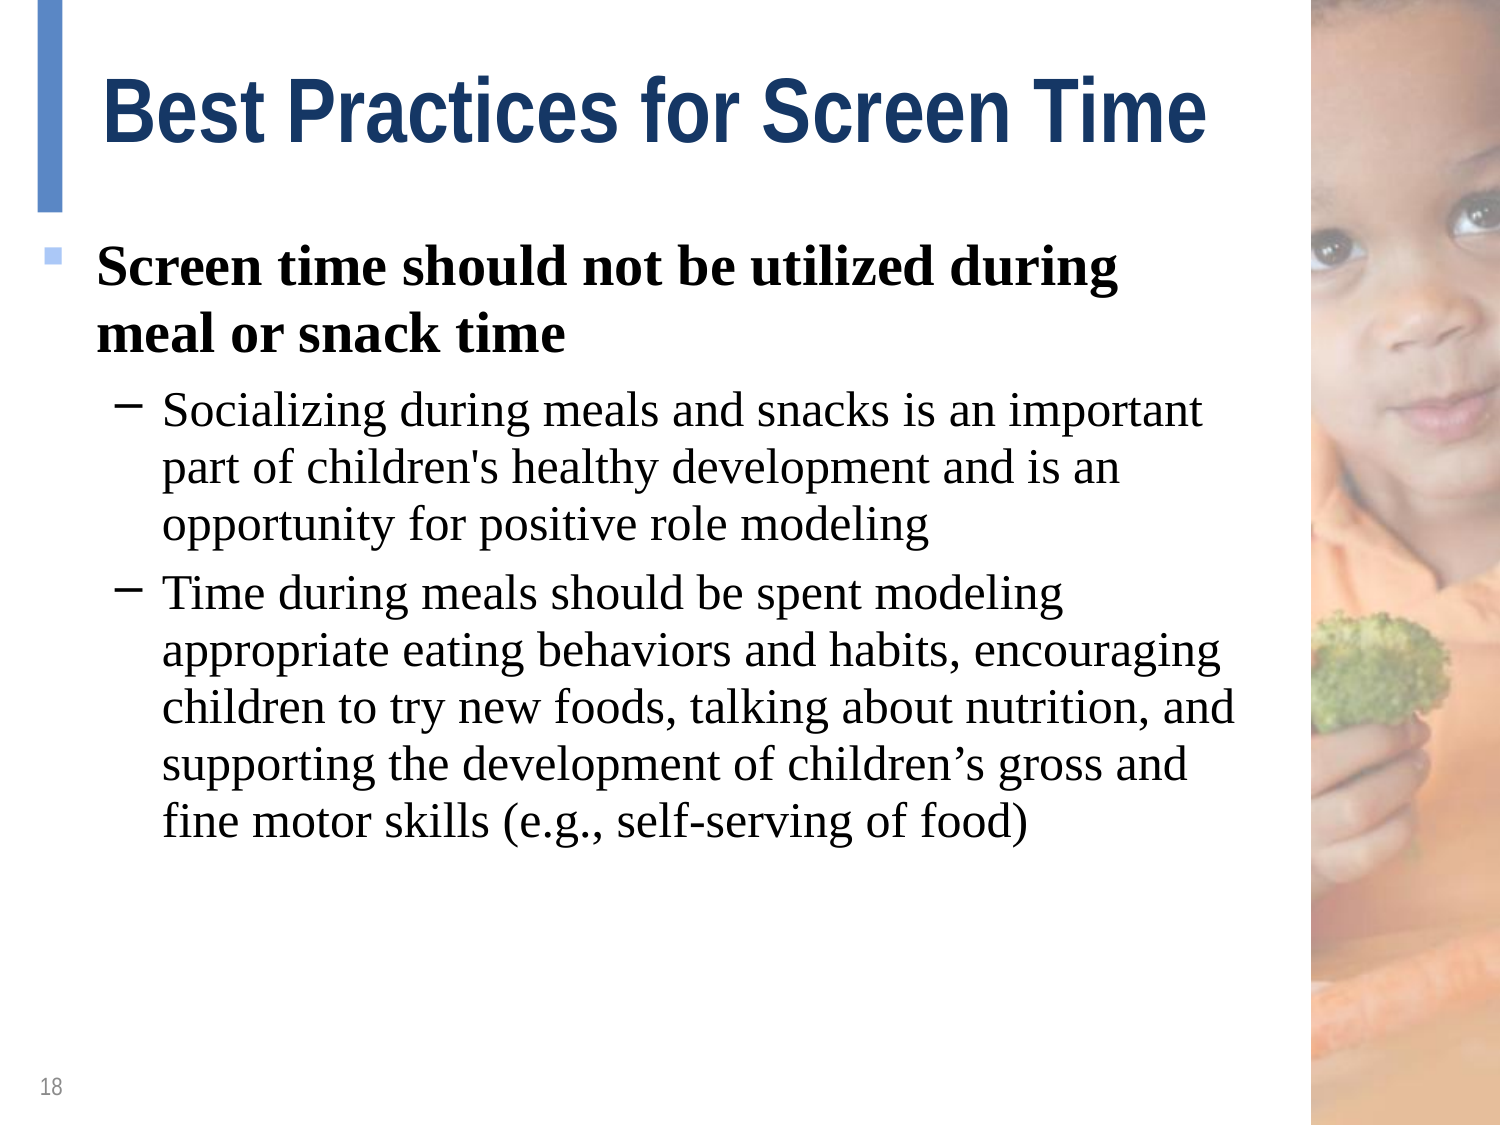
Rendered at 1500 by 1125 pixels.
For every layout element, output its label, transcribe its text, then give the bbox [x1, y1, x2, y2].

picture [1311, 0, 1500, 1125]
slide_number 18 [24, 1062, 375, 1125]
title Best Practices for Screen Time [87, 0, 1288, 213]
list Screen time should not be utilized during meal or snack time Socializing during meals and snacks is an important part of children's healthy development and is an opportunity for positive role modeling Time during meals should be spent modeling appropriate eating behaviors and habits, encouraging children to try new foods, talking about nutrition, and supporting the development of children’s gross and fine motor skills (e.g., self-serving of food) [24, 224, 1263, 1026]
